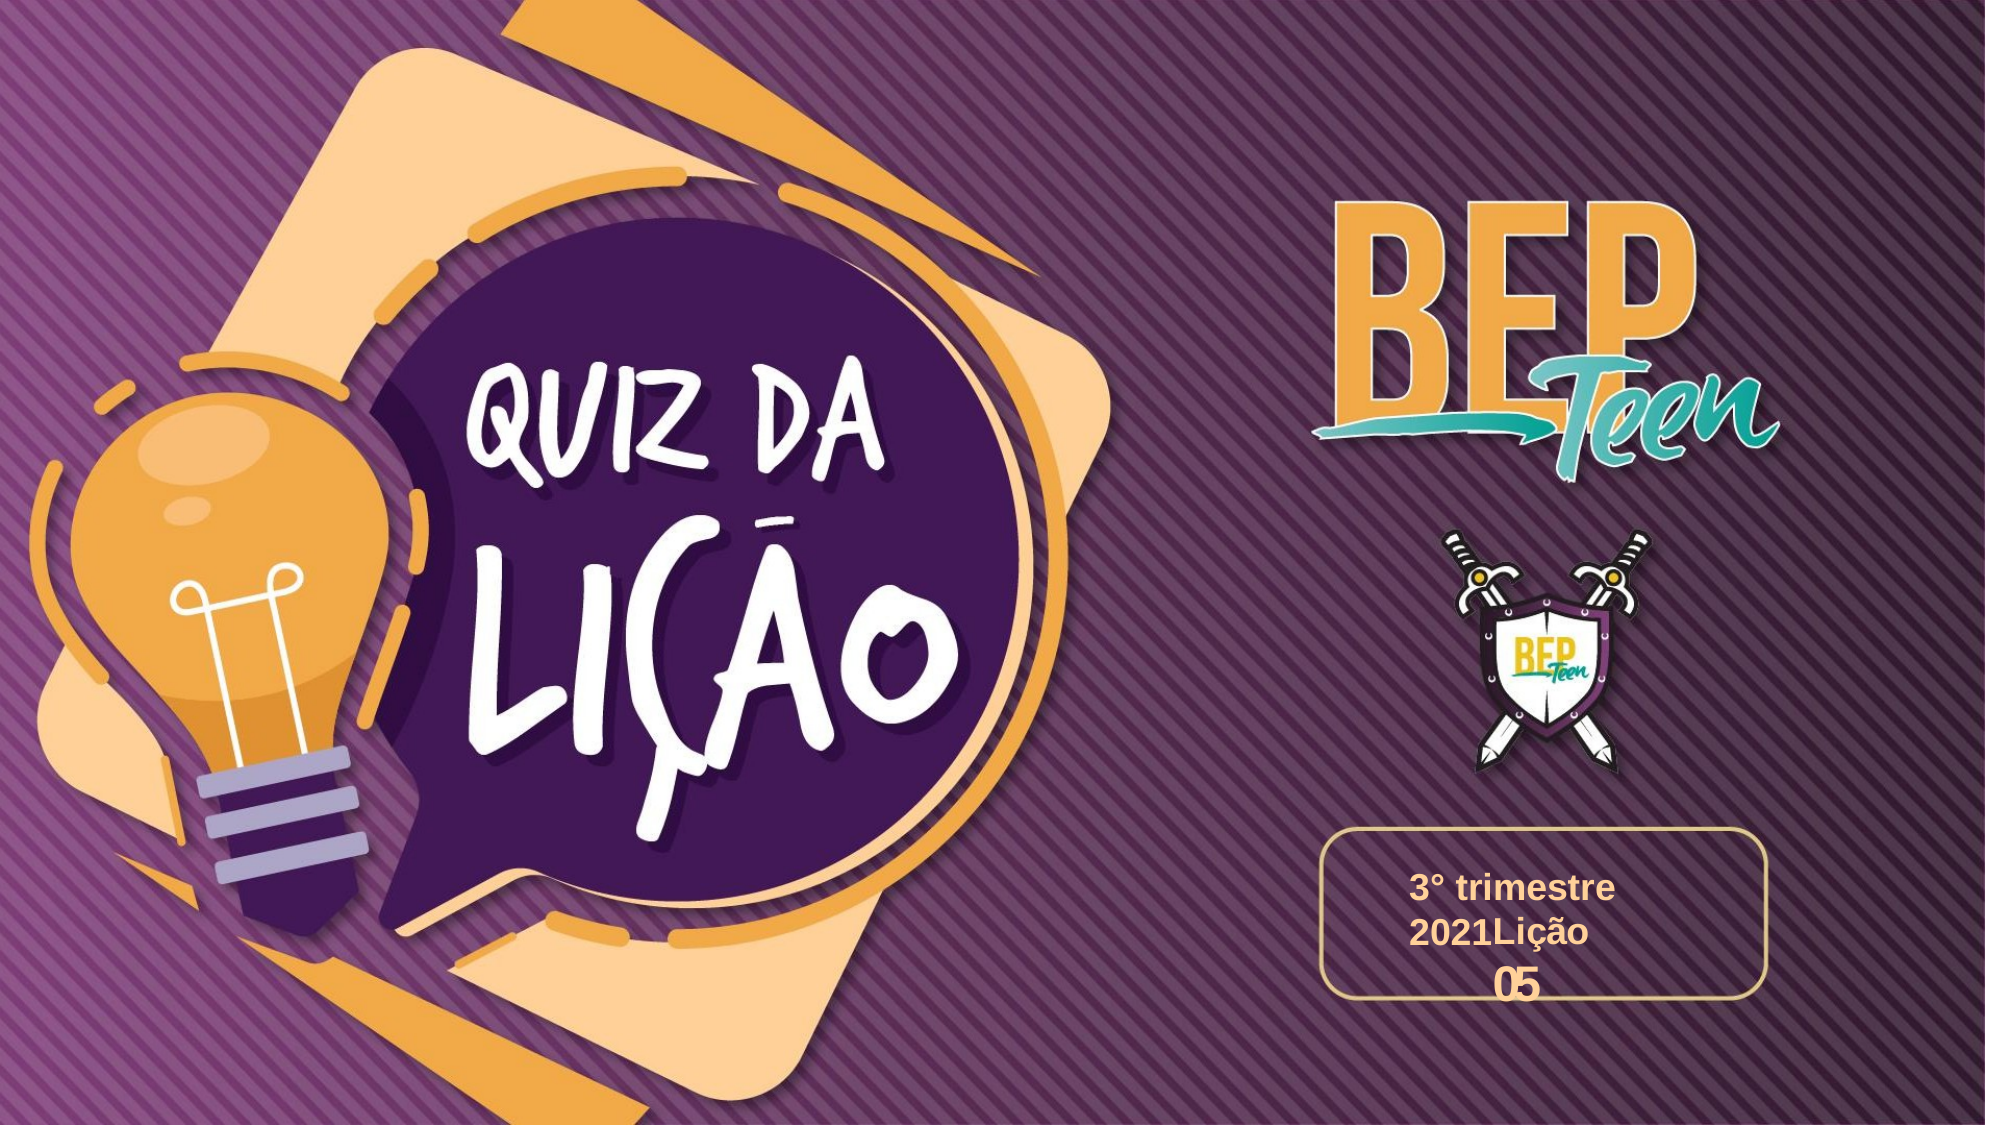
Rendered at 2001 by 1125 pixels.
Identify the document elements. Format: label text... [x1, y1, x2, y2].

picture [0, 0, 1985, 1125]
text_box 3° trimestre 2021 [1407, 860, 1683, 953]
title Lição 05 [1490, 904, 1638, 1095]
